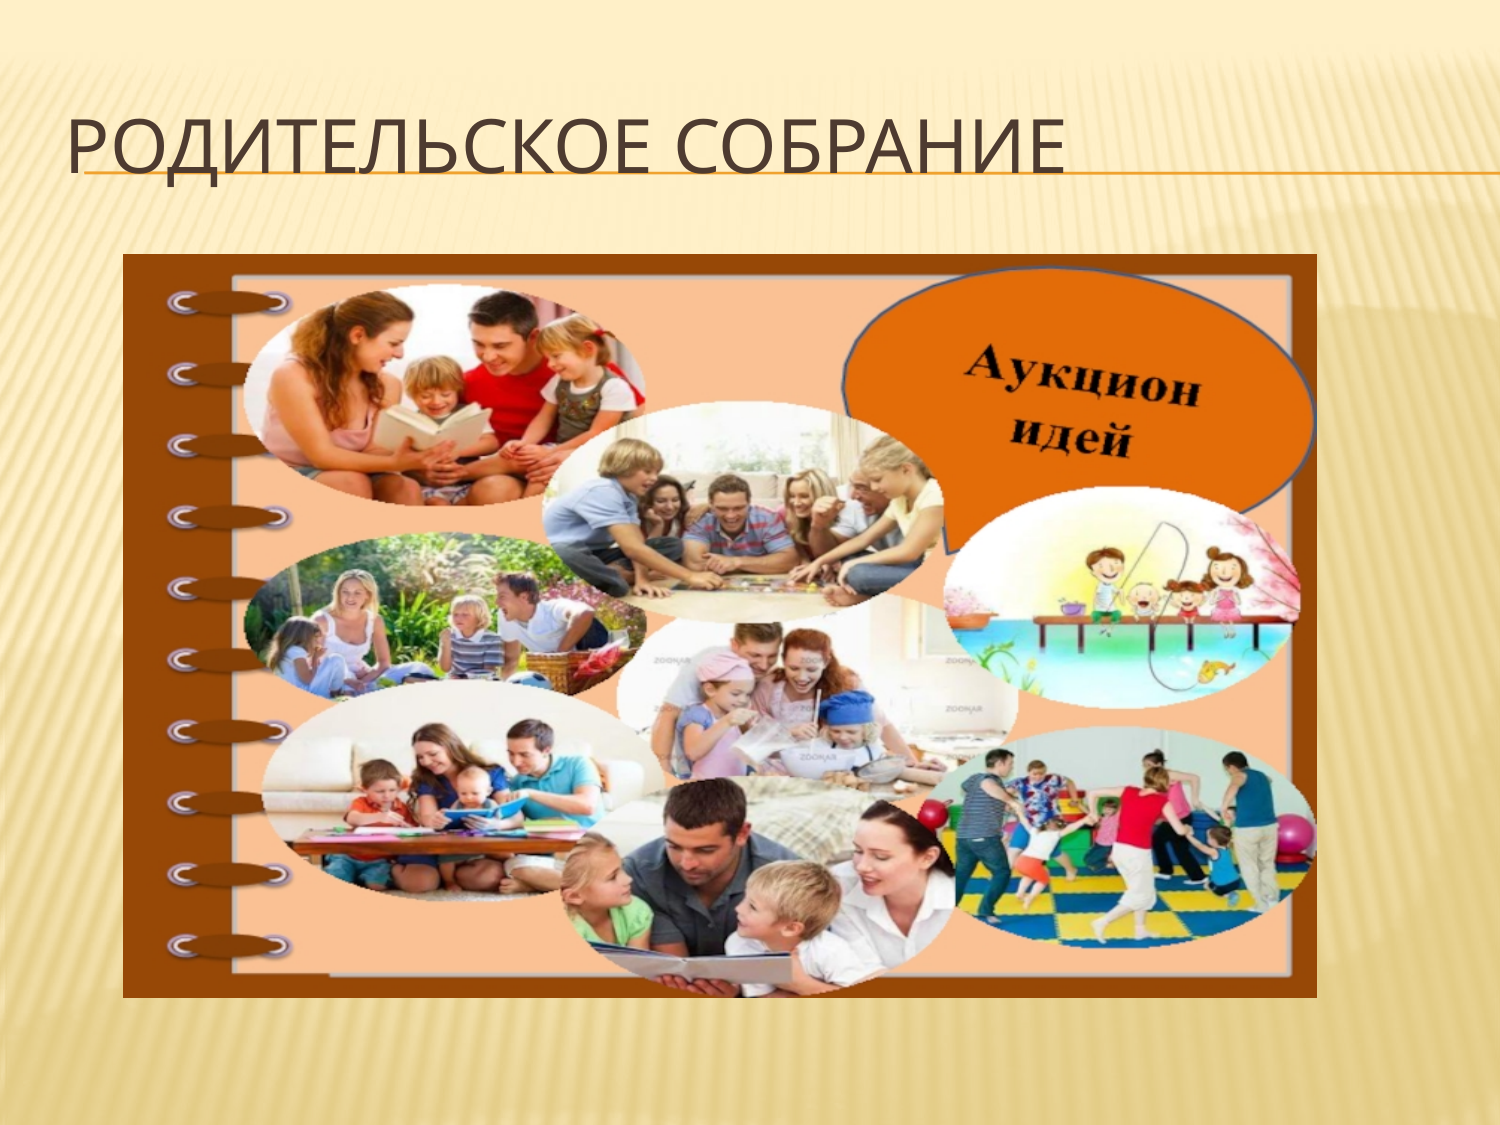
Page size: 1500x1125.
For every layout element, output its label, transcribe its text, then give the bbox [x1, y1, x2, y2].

picture [123, 254, 1318, 998]
title Родительское собрание [50, 75, 1475, 213]
